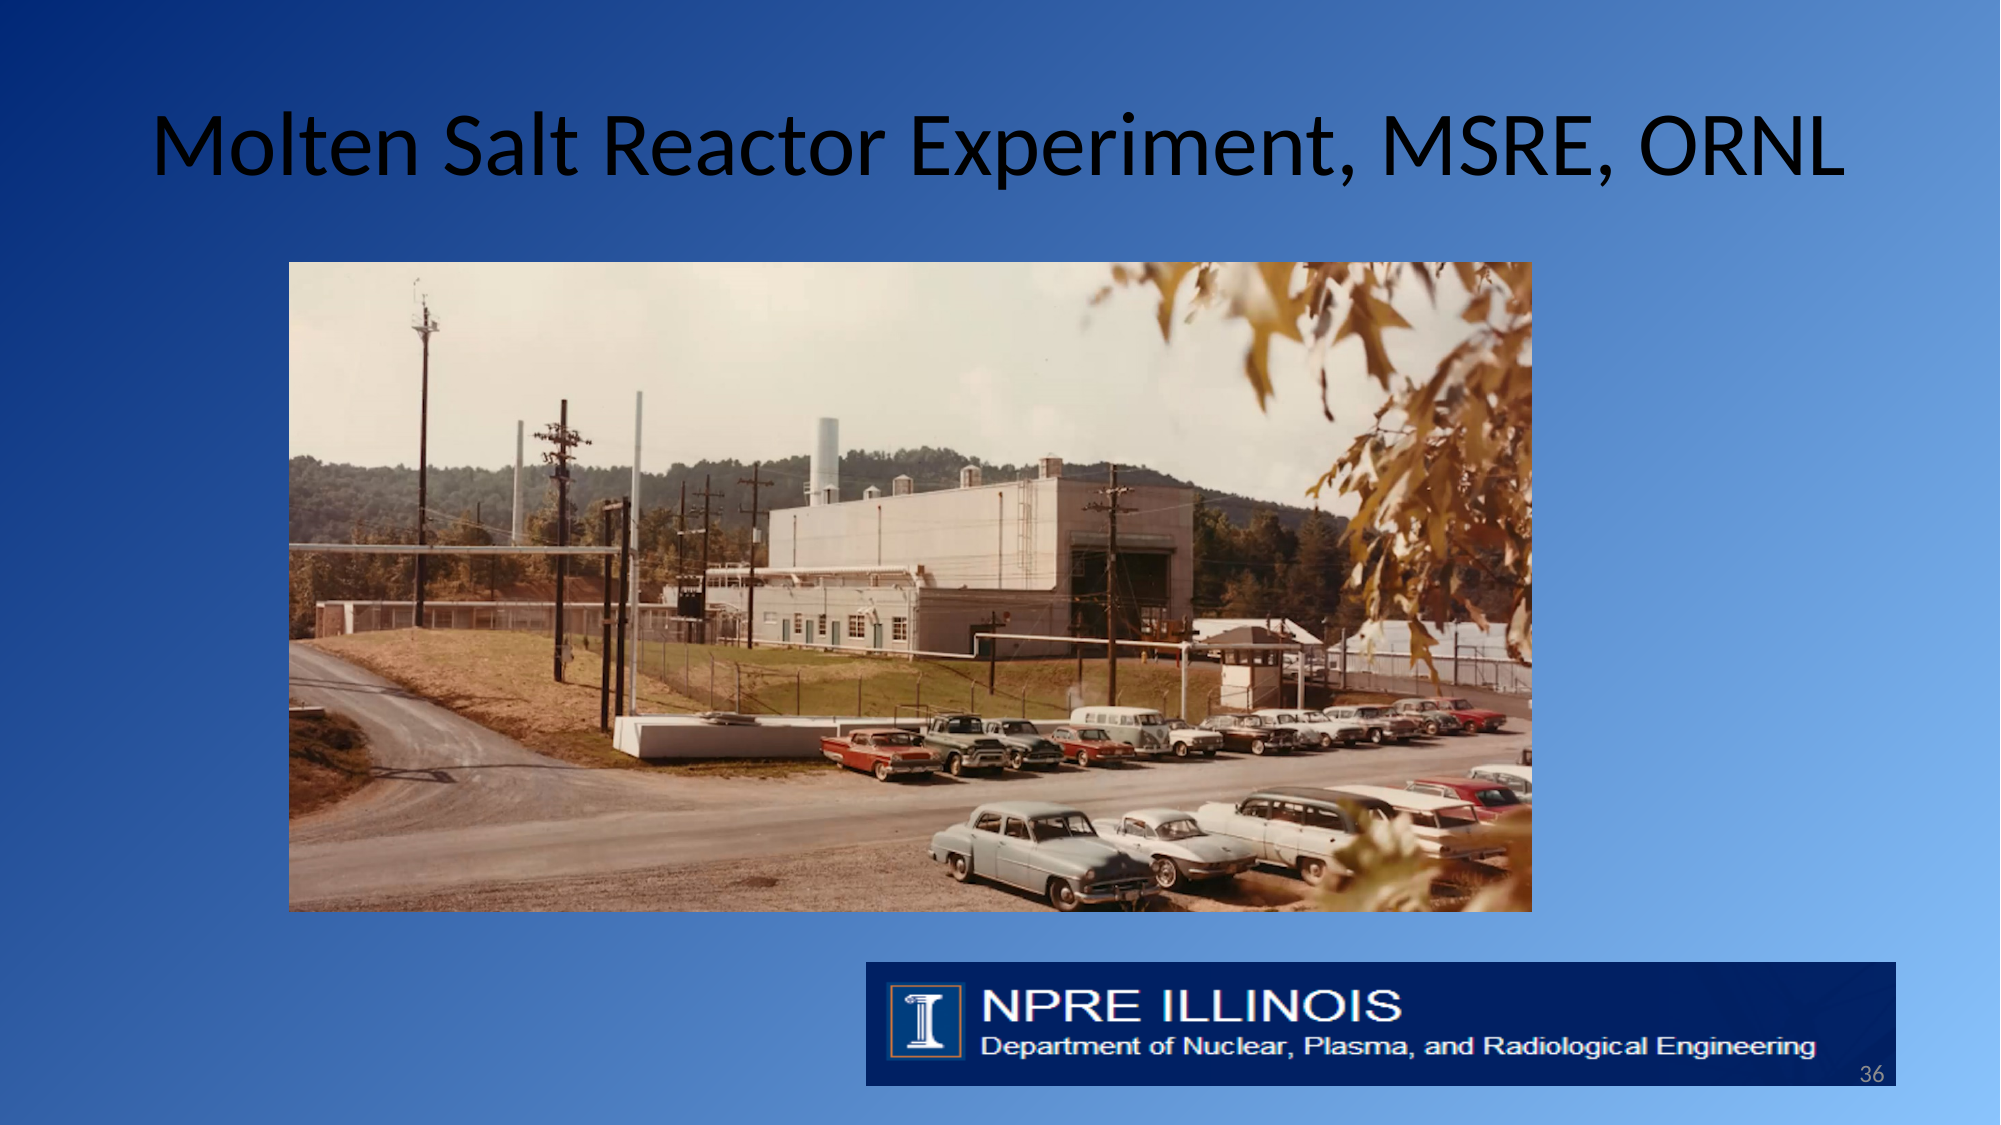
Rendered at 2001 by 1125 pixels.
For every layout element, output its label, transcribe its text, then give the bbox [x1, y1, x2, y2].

title Molten Salt Reactor Experiment, MSRE, ORNL [99, 45, 1900, 233]
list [289, 262, 1532, 912]
picture [866, 962, 1896, 1086]
slide_number 36 [1433, 1042, 1900, 1103]
